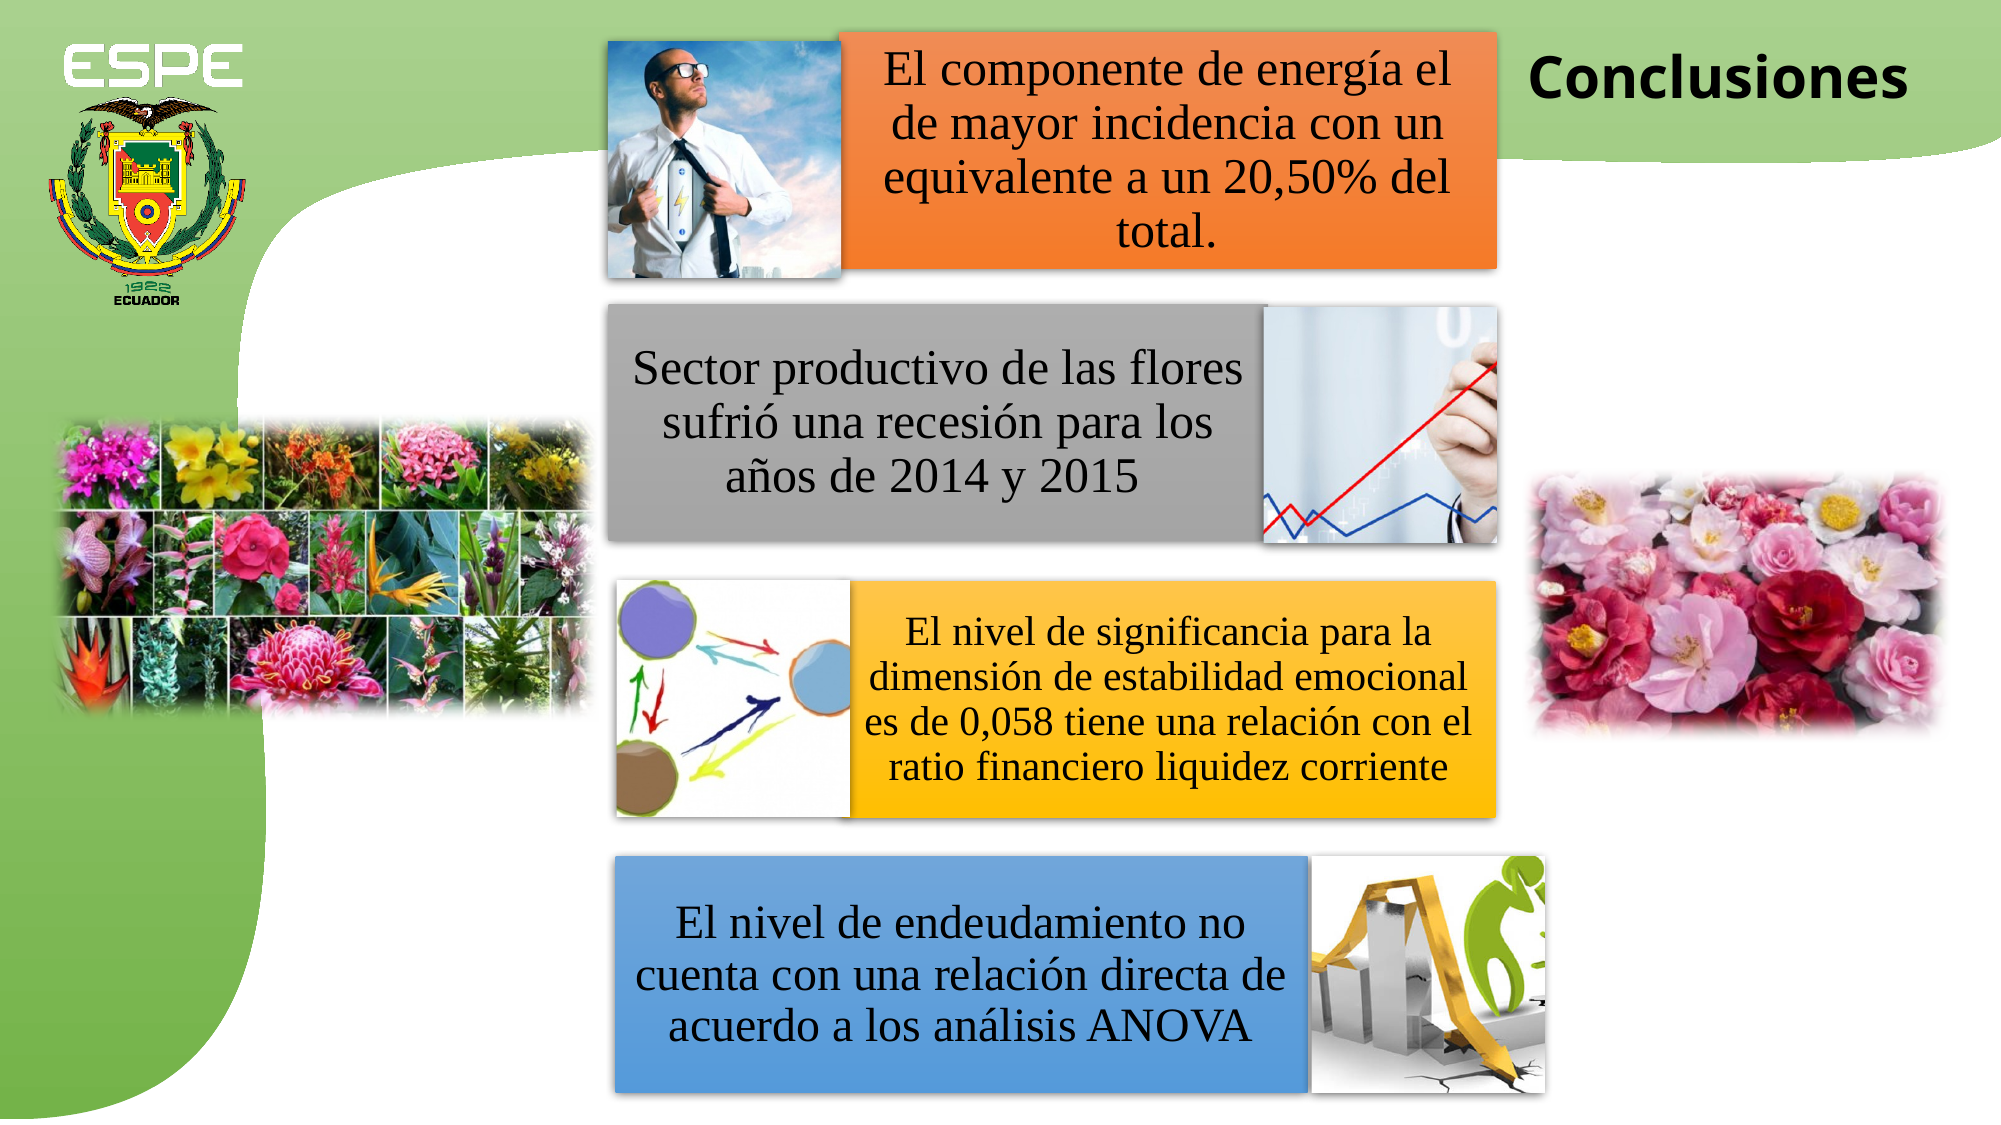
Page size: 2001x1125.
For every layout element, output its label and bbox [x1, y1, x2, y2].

picture [48, 97, 259, 305]
text_box [0, 0, 2000, 1120]
picture [62, 43, 243, 91]
picture [1521, 467, 1952, 744]
list [160, 32, 1986, 1093]
picture [48, 412, 599, 722]
